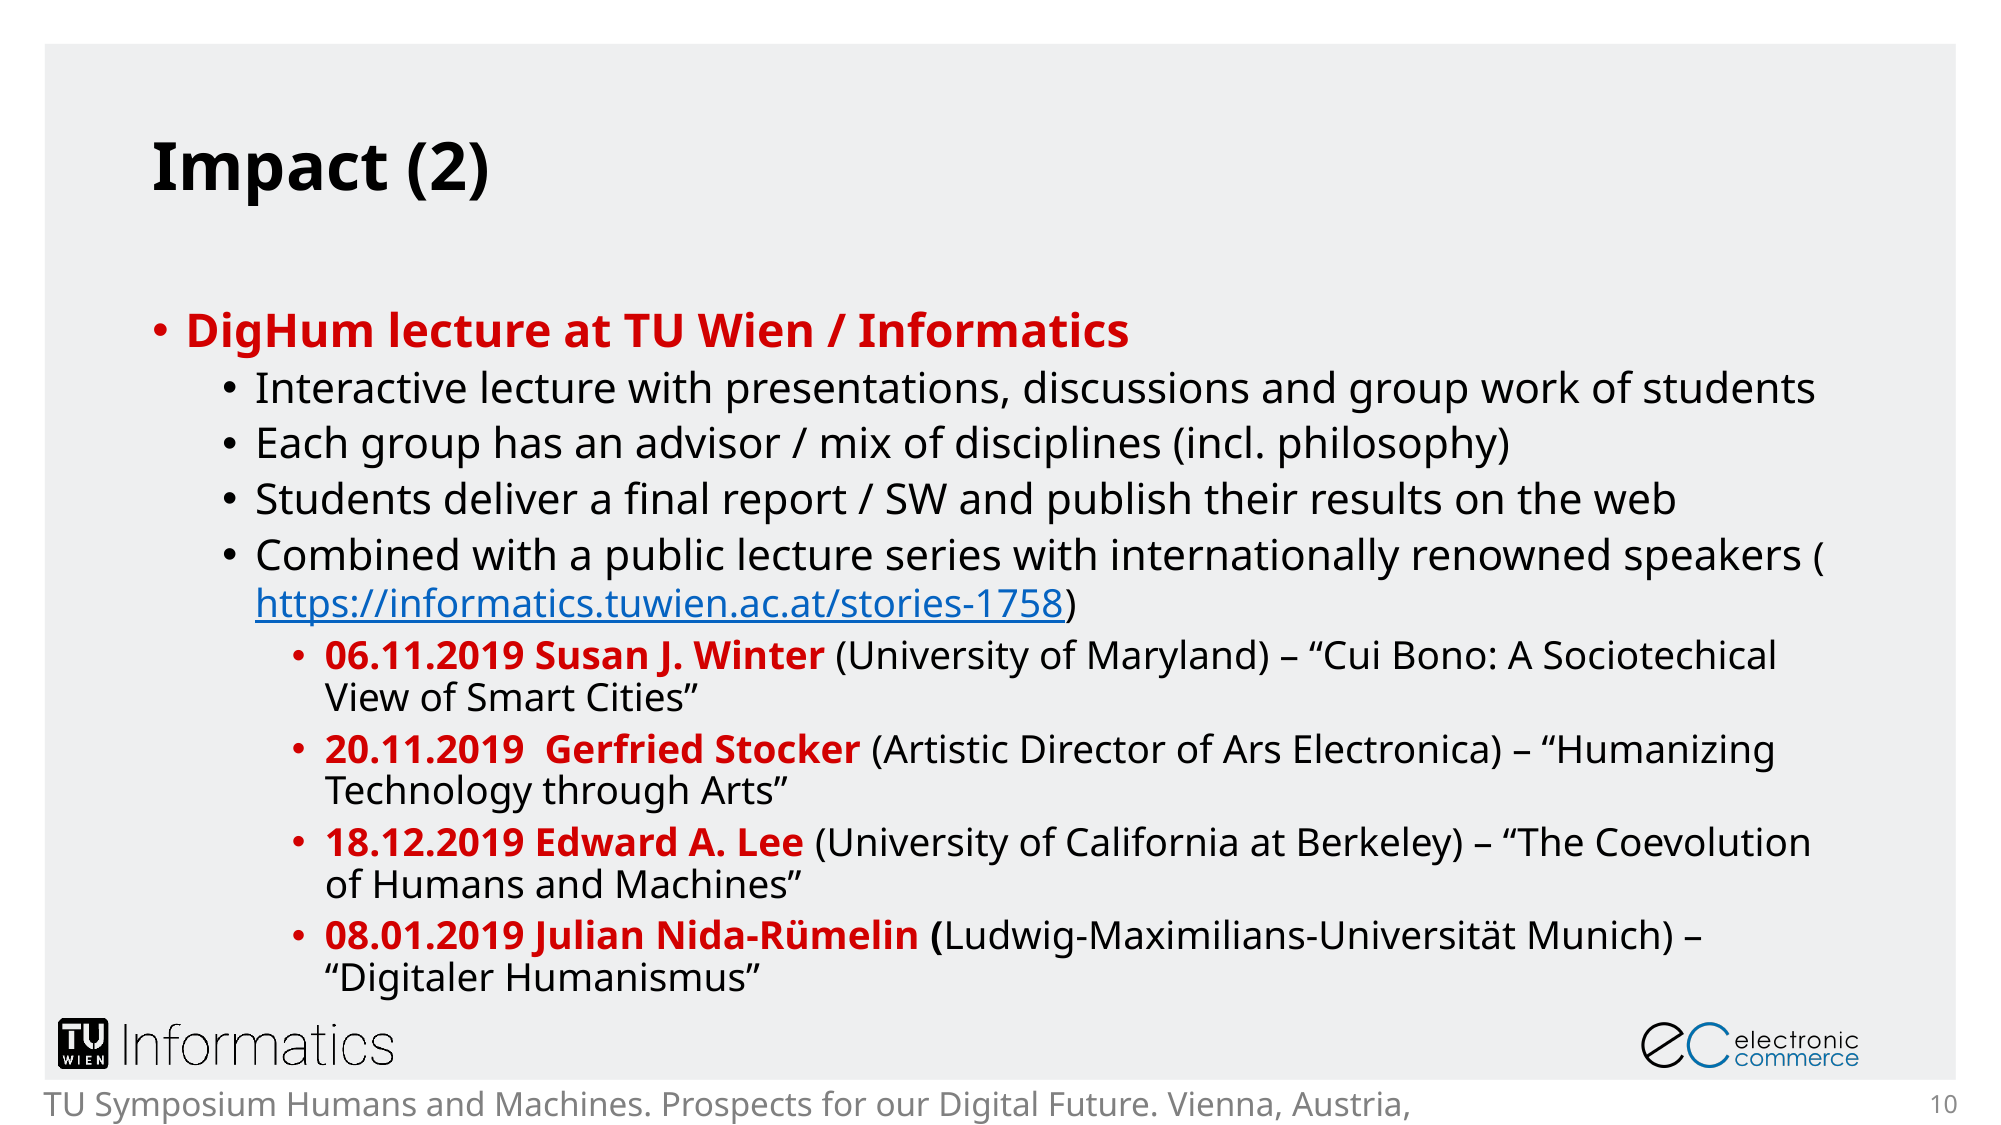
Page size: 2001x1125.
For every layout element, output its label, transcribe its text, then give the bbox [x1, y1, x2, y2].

list DigHum lecture at TU Wien / Informatics Interactive lecture with presentations, discussions and group work of students Each group has an advisor / mix of disciplines (incl. philosophy) Students deliver a final report / SW and publish their results on the web Combined with a public lecture series with internationally renowned speakers (https://informatics.tuwien.ac.at/stories-1758) 06.11.2019 Susan J. Winter (University of Maryland) – “Cui Bono: A Sociotechical View of Smart Cities” 20.11.2019 Gerfried Stocker (Artistic Director of Ars Electronica) – “Humanizing Technology through Arts” 18.12.2019 Edward A. Lee (University of California at Berkeley) – “The Coevolution of Humans and Machines” 08.01.2019 Julian Nida-Rümelin (Ludwig-Maximilians-Universität Munich) – “Digitaler Humanismus” [137, 299, 1863, 1042]
picture [0, 0, 2001, 1125]
title Impact (2) [137, 59, 1863, 278]
